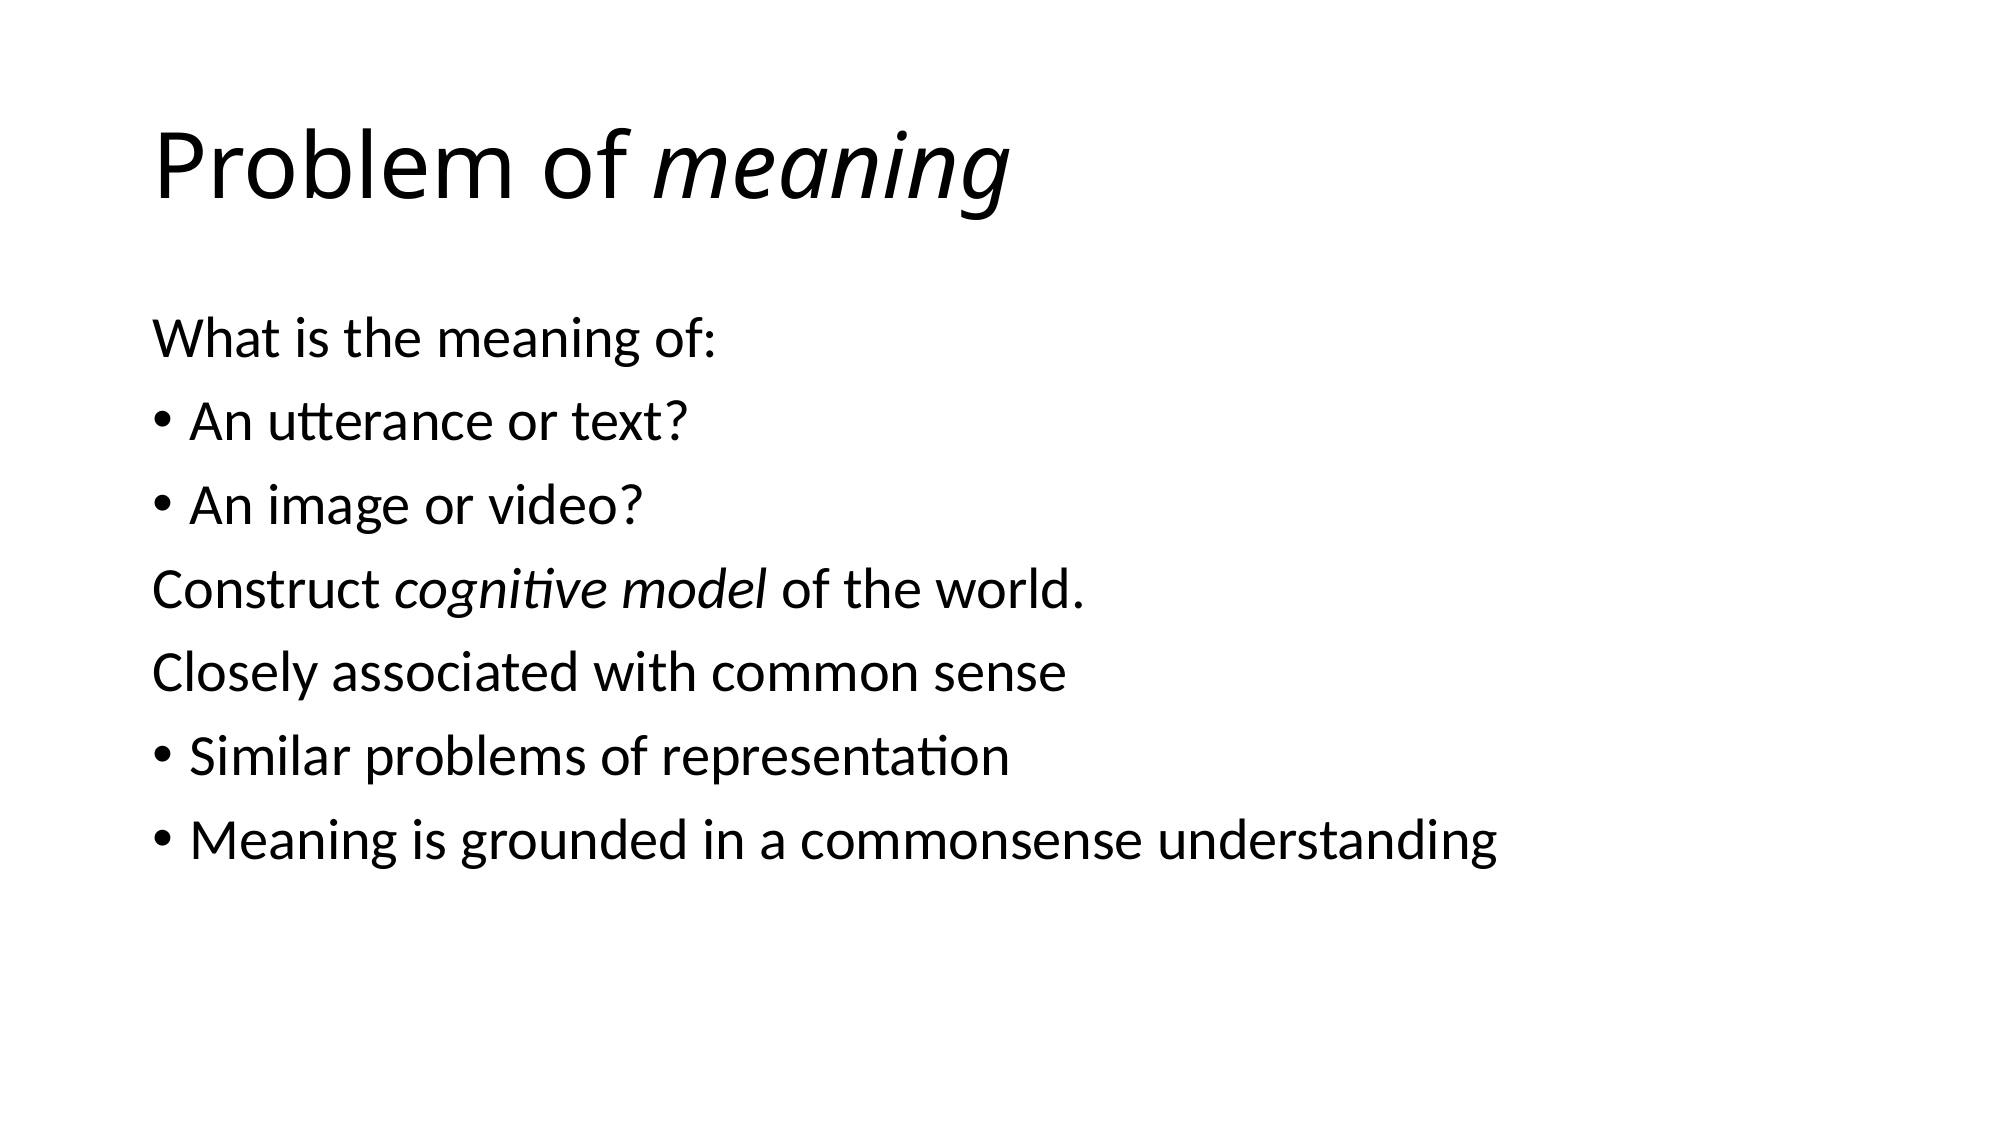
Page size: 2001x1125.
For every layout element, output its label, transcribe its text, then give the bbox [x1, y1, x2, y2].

list What is the meaning of: An utterance or text? An image or video? Construct cognitive model of the world. Closely associated with common sense Similar problems of representation Meaning is grounded in a commonsense understanding [137, 299, 1863, 1014]
title Problem of meaning [137, 59, 1863, 278]
